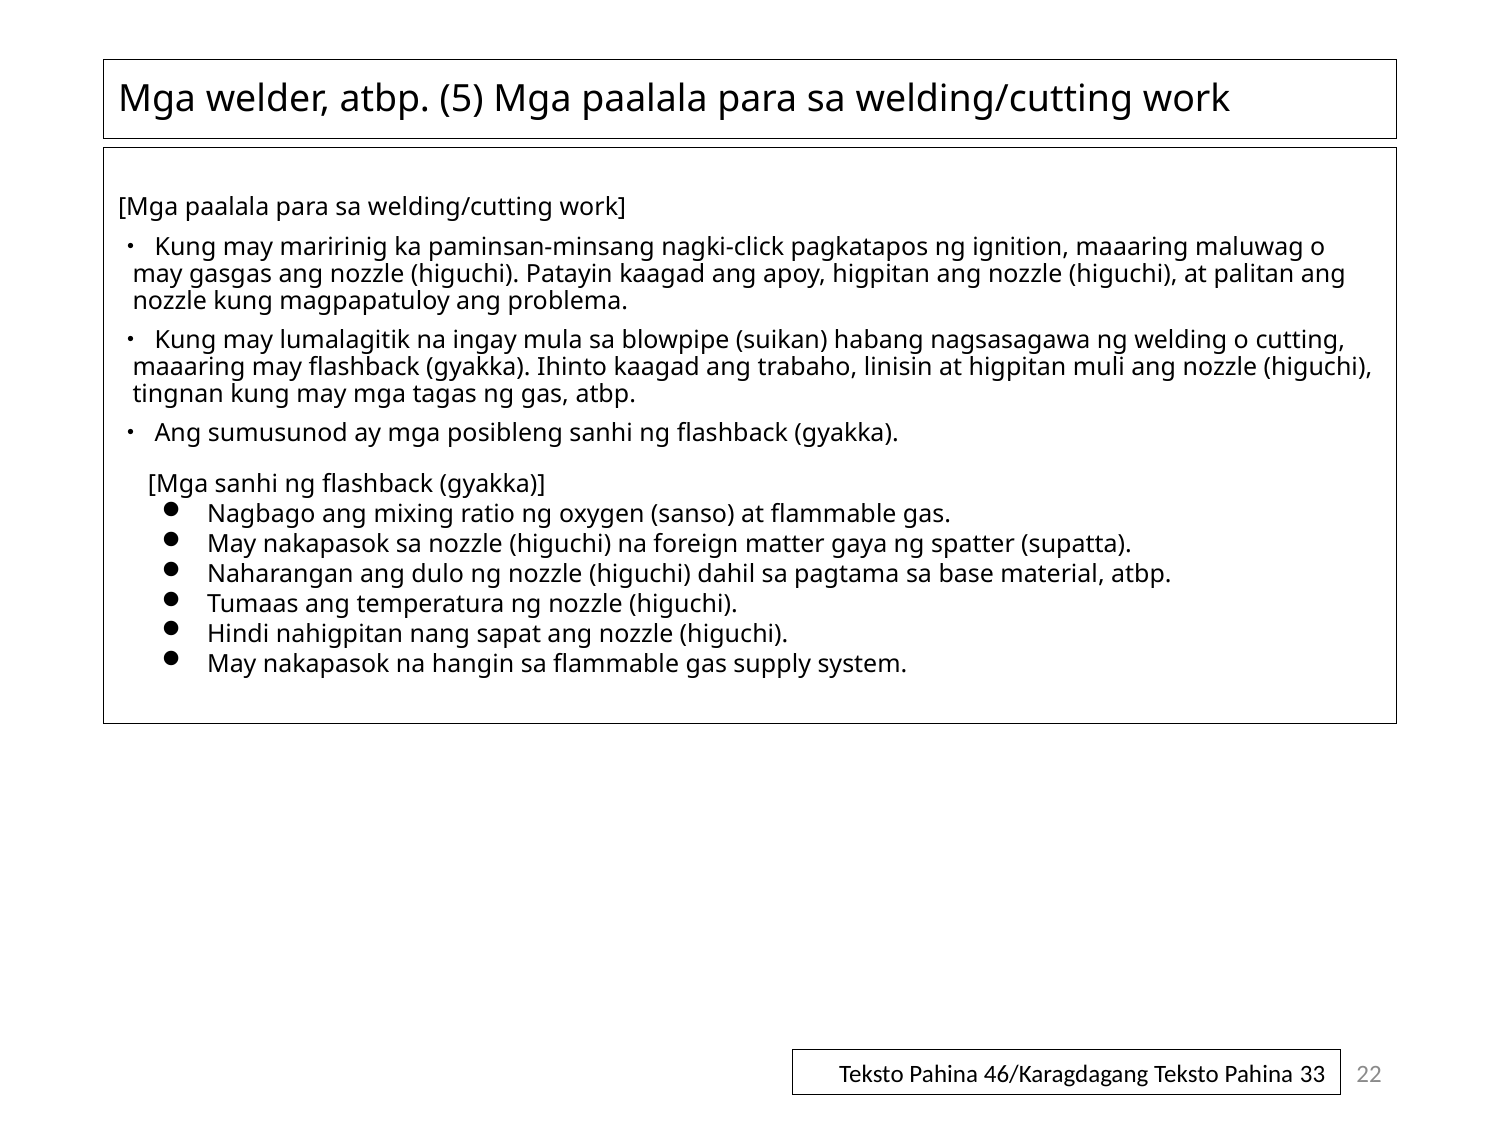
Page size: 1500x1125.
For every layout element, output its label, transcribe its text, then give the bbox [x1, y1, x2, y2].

title Mga welder, atbp. (5) Mga paalala para sa welding/cutting work [103, 59, 1397, 139]
text_box [Mga paalala para sa welding/cutting work] ・ Kung may maririnig ka paminsan-minsang nagki-click pagkatapos ng ignition, maaaring maluwag o may gasgas ang nozzle (higuchi). Patayin kaagad ang apoy, higpitan ang nozzle (higuchi), at palitan ang nozzle kung magpapatuloy ang problema. ・ Kung may lumalagitik na ingay mula sa blowpipe (suikan) habang nagsasagawa ng welding o cutting, maaaring may flashback (gyakka). Ihinto kaagad ang trabaho, linisin at higpitan muli ang nozzle (higuchi), tingnan kung may mga tagas ng gas, atbp. ・ Ang sumusunod ay mga posibleng sanhi ng flashback (gyakka). [Mga sanhi ng flashback (gyakka)] Nagbago ang mixing ratio ng oxygen (sanso) at flammable gas. May nakapasok sa nozzle (higuchi) na foreign matter gaya ng spatter (supatta). Naharangan ang dulo ng nozzle (higuchi) dahil sa pagtama sa base material, atbp. Tumaas ang temperatura ng nozzle (higuchi). Hindi nahigpitan nang sapat ang nozzle (higuchi). May nakapasok na hangin sa flammable gas supply system. [103, 147, 1397, 724]
text_box Teksto Pahina 46/Karagdagang Teksto Pahina 33 [792, 1049, 1059, 1095]
slide_number 22 [1059, 1042, 1397, 1103]
